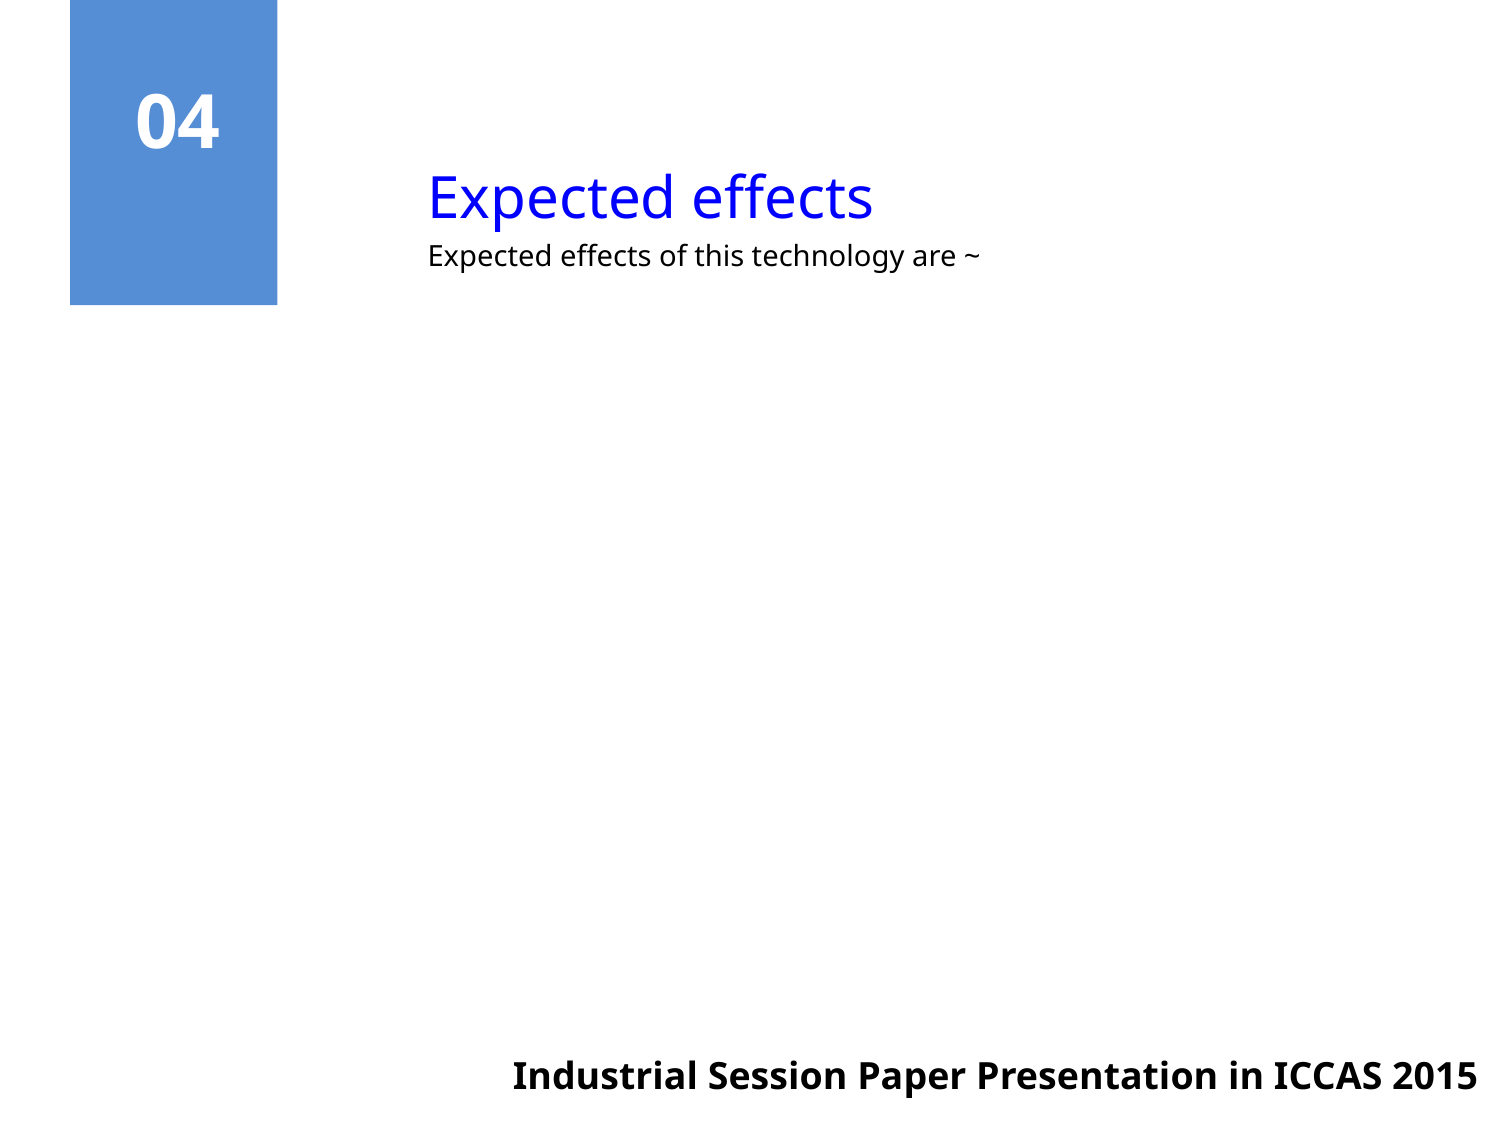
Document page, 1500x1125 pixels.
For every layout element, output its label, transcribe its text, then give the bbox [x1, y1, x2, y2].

text_box Expected effects [412, 153, 904, 238]
text_box Expected effects of this technology are ~ [412, 229, 1336, 280]
text_box 04 [120, 66, 236, 172]
